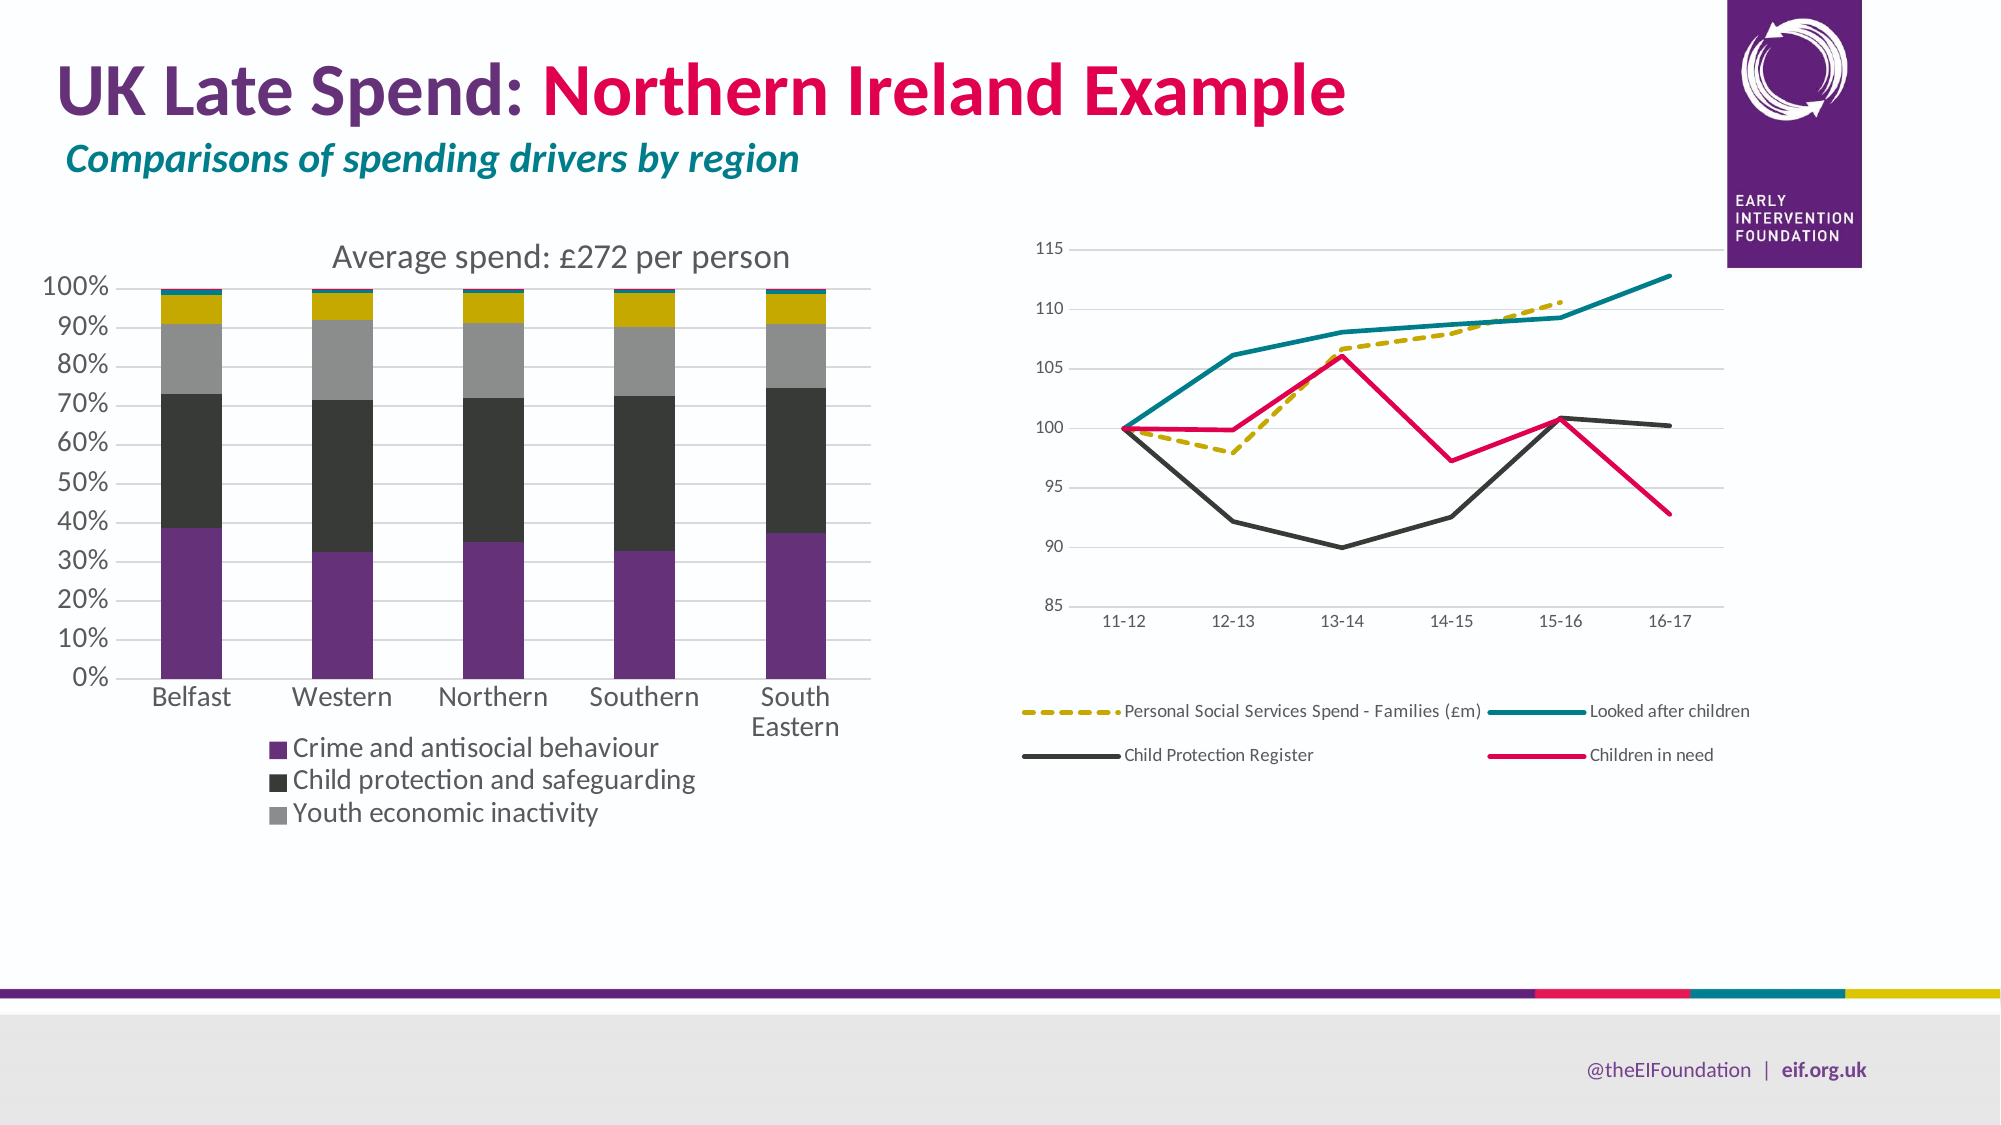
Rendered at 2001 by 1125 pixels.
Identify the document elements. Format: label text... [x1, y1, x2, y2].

chart [41, 231, 910, 849]
chart [999, 231, 1758, 795]
picture [0, 0, 2000, 1125]
text_box UK Late Spend: Northern Ireland Example Comparisons of spending drivers by region [41, 33, 1976, 188]
